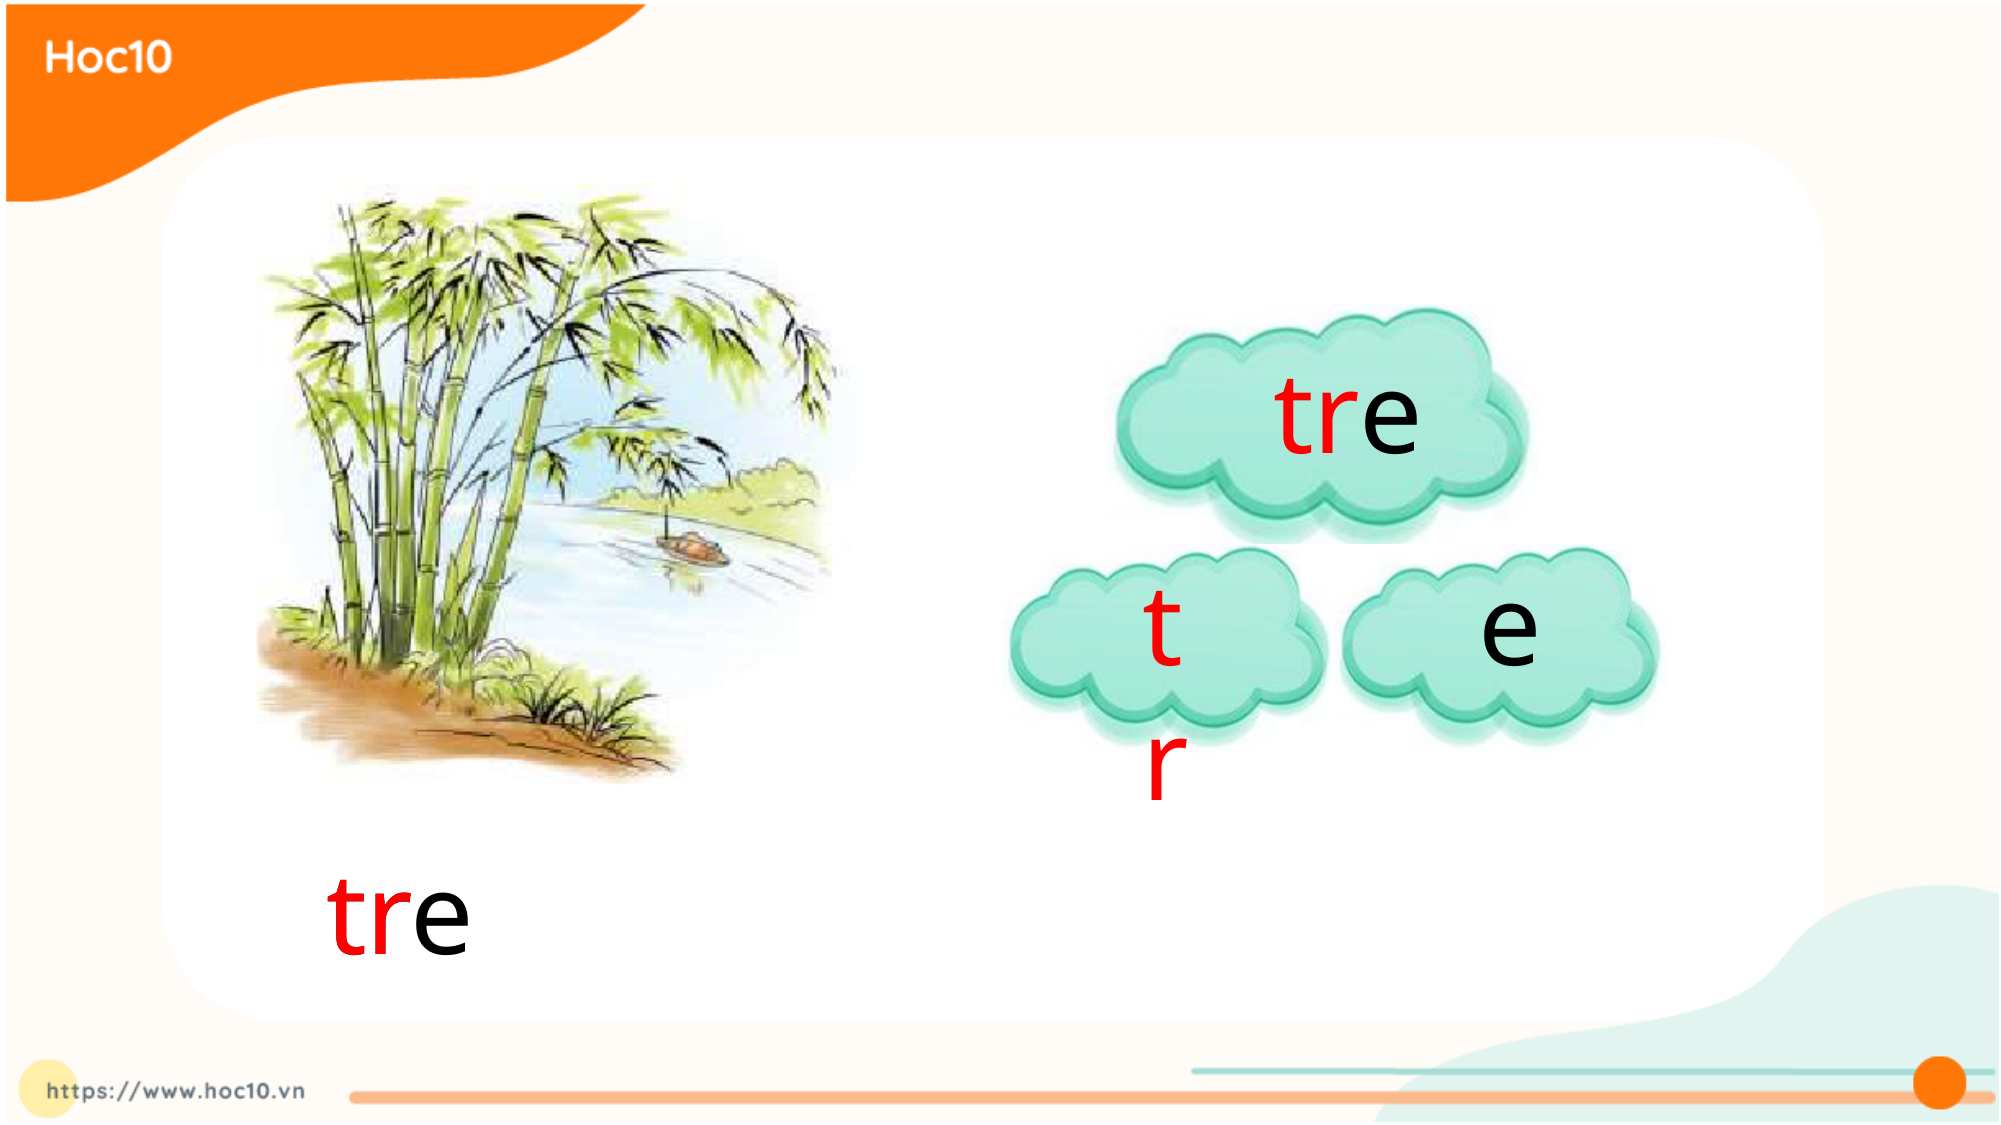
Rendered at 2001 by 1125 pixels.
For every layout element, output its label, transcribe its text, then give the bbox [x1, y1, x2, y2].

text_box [1331, 544, 1667, 754]
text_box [999, 544, 1331, 754]
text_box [1101, 304, 1539, 544]
text_box tr [311, 834, 524, 985]
picture [0, 3, 1999, 1122]
